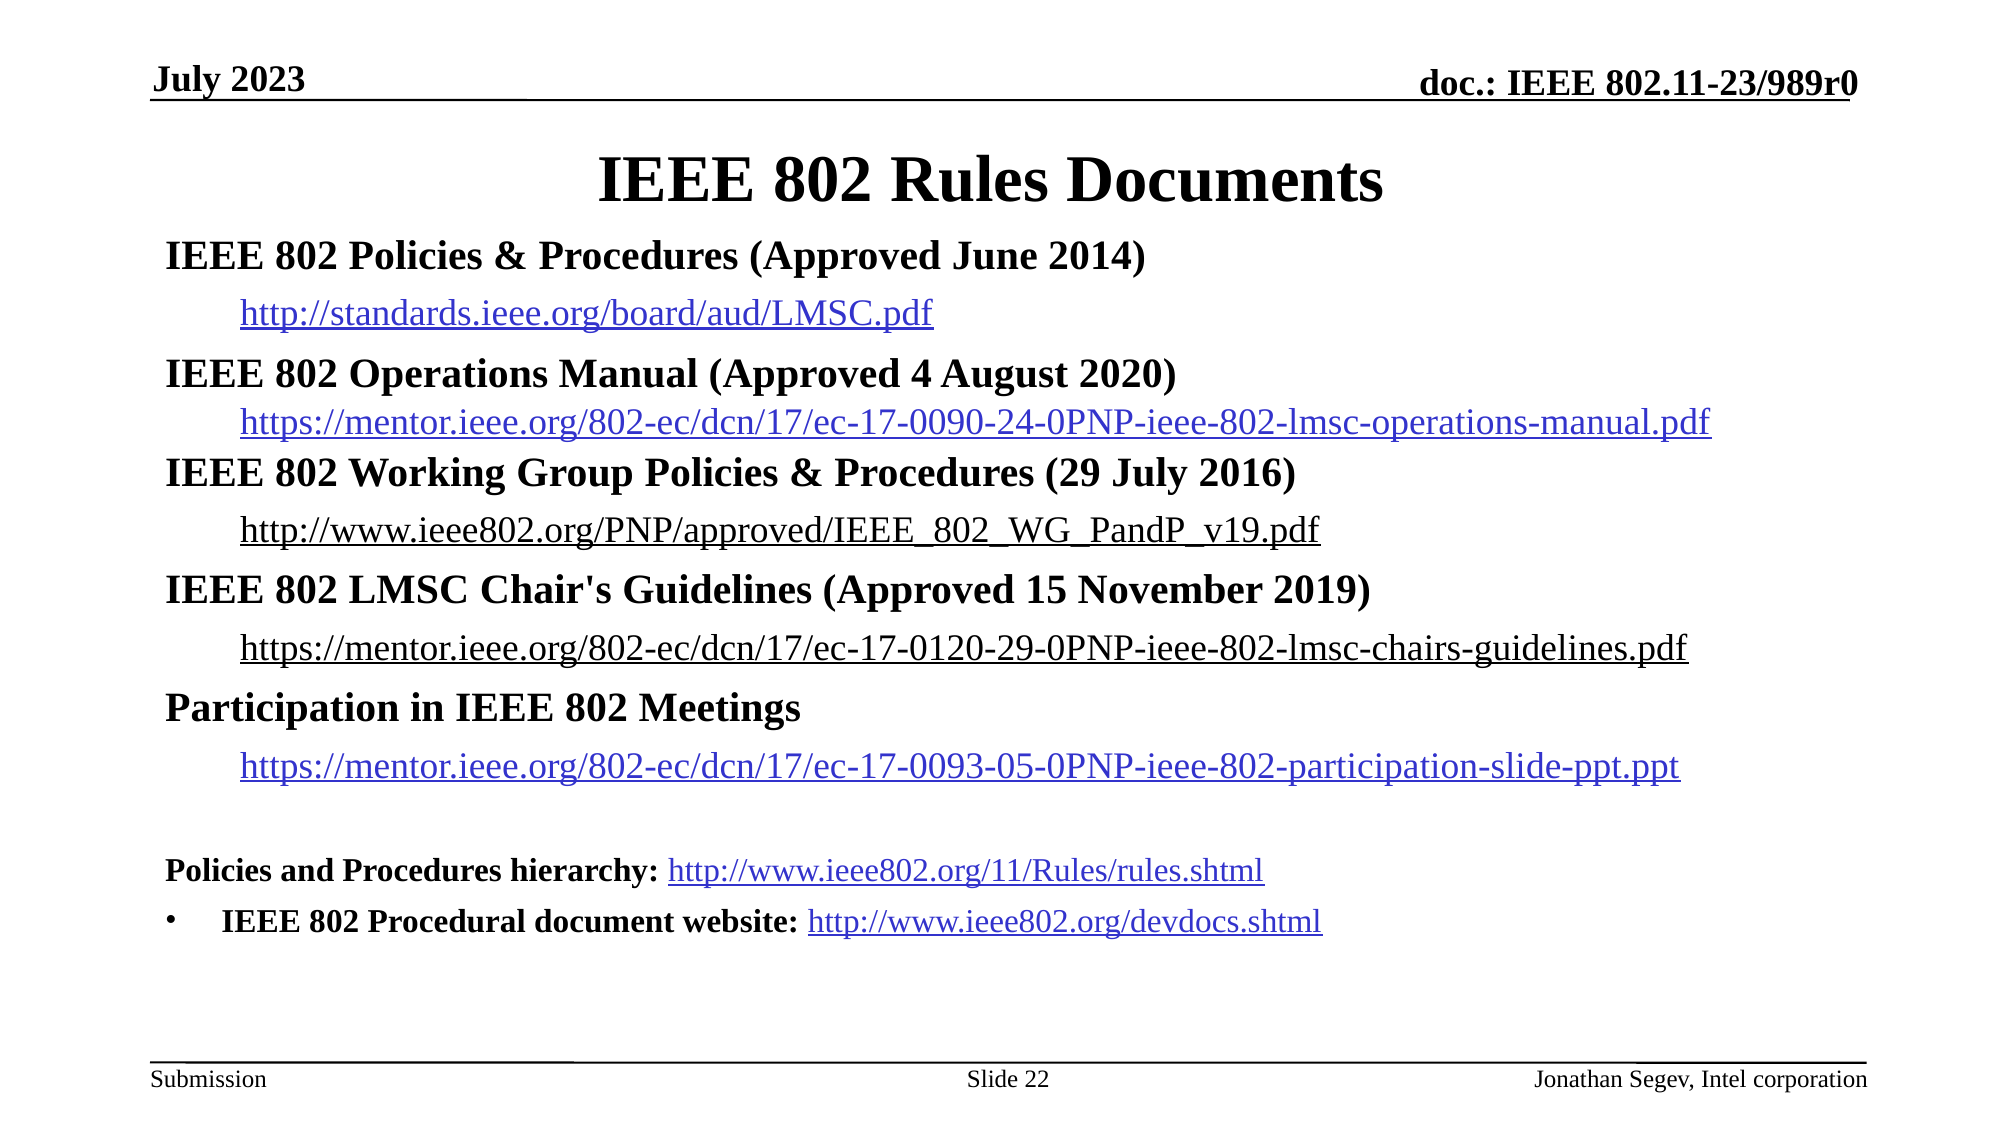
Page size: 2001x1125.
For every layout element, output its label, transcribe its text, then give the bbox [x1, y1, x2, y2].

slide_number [152, 54, 563, 100]
footer Jonathan Segev, Intel corporation [1171, 1061, 1869, 1093]
slide_number Slide 22 [950, 1061, 1067, 1123]
list IEEE 802 Policies & Procedures (Approved June 2014) http://standards.ieee.org/board/aud/LMSC.pdf IEEE 802 Operations Manual (Approved 4 August 2020) https://mentor.ieee.org/802-ec/dcn/17/ec-17-0090-24-0PNP-ieee-802-lmsc-operations-manual.pdf IEEE 802 Working Group Policies & Procedures (29 July 2016) http://www.ieee802.org/PNP/approved/IEEE_802_WG_PandP_v19.pdf IEEE 802 LMSC Chair's Guidelines (Approved 15 November 2019) https://mentor.ieee.org/802-ec/dcn/17/ec-17-0120-29-0PNP-ieee-802-lmsc-chairs-guidelines.pdf Participation in IEEE 802 Meetings https://mentor.ieee.org/802-ec/dcn/17/ec-17-0093-05-0PNP-ieee-802-participation-slide-ppt.ppt Policies and Procedures hierarchy: http://www.ieee802.org/11/Rules/rules.shtml IEEE 802 Procedural document website: http://www.ieee802.org/devdocs.shtml [149, 219, 1850, 1003]
title IEEE 802 Rules Documents [149, 112, 1850, 219]
